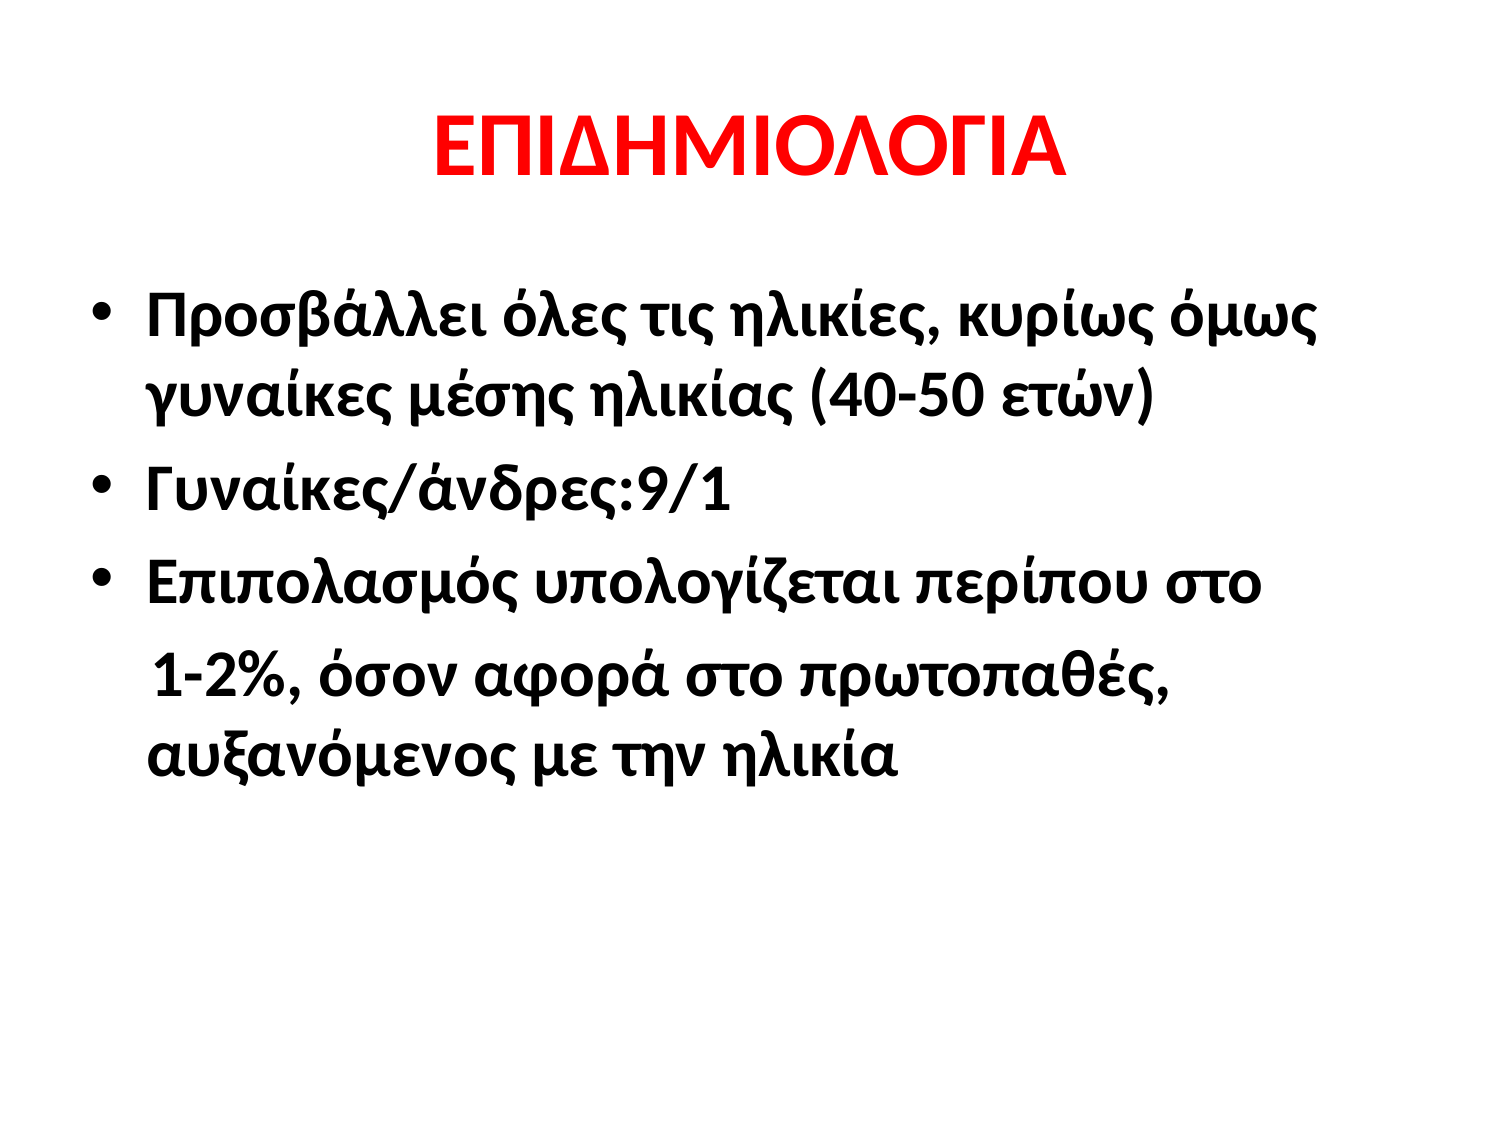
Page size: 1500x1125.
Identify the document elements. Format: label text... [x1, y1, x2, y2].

list Προσβάλλει όλες τις ηλικίες, κυρίως όμως γυναίκες μέσης ηλικίας (40-50 ετών) Γυναίκες/άνδρες:9/1 Επιπολασμός υπολογίζεται περίπου στο 1-2%, όσον αφορά στο πρωτοπαθές, αυξανόμενος με την ηλικία [75, 262, 1425, 1005]
title ΕΠΙΔΗΜΙΟΛΟΓΙΑ [75, 45, 1425, 233]
